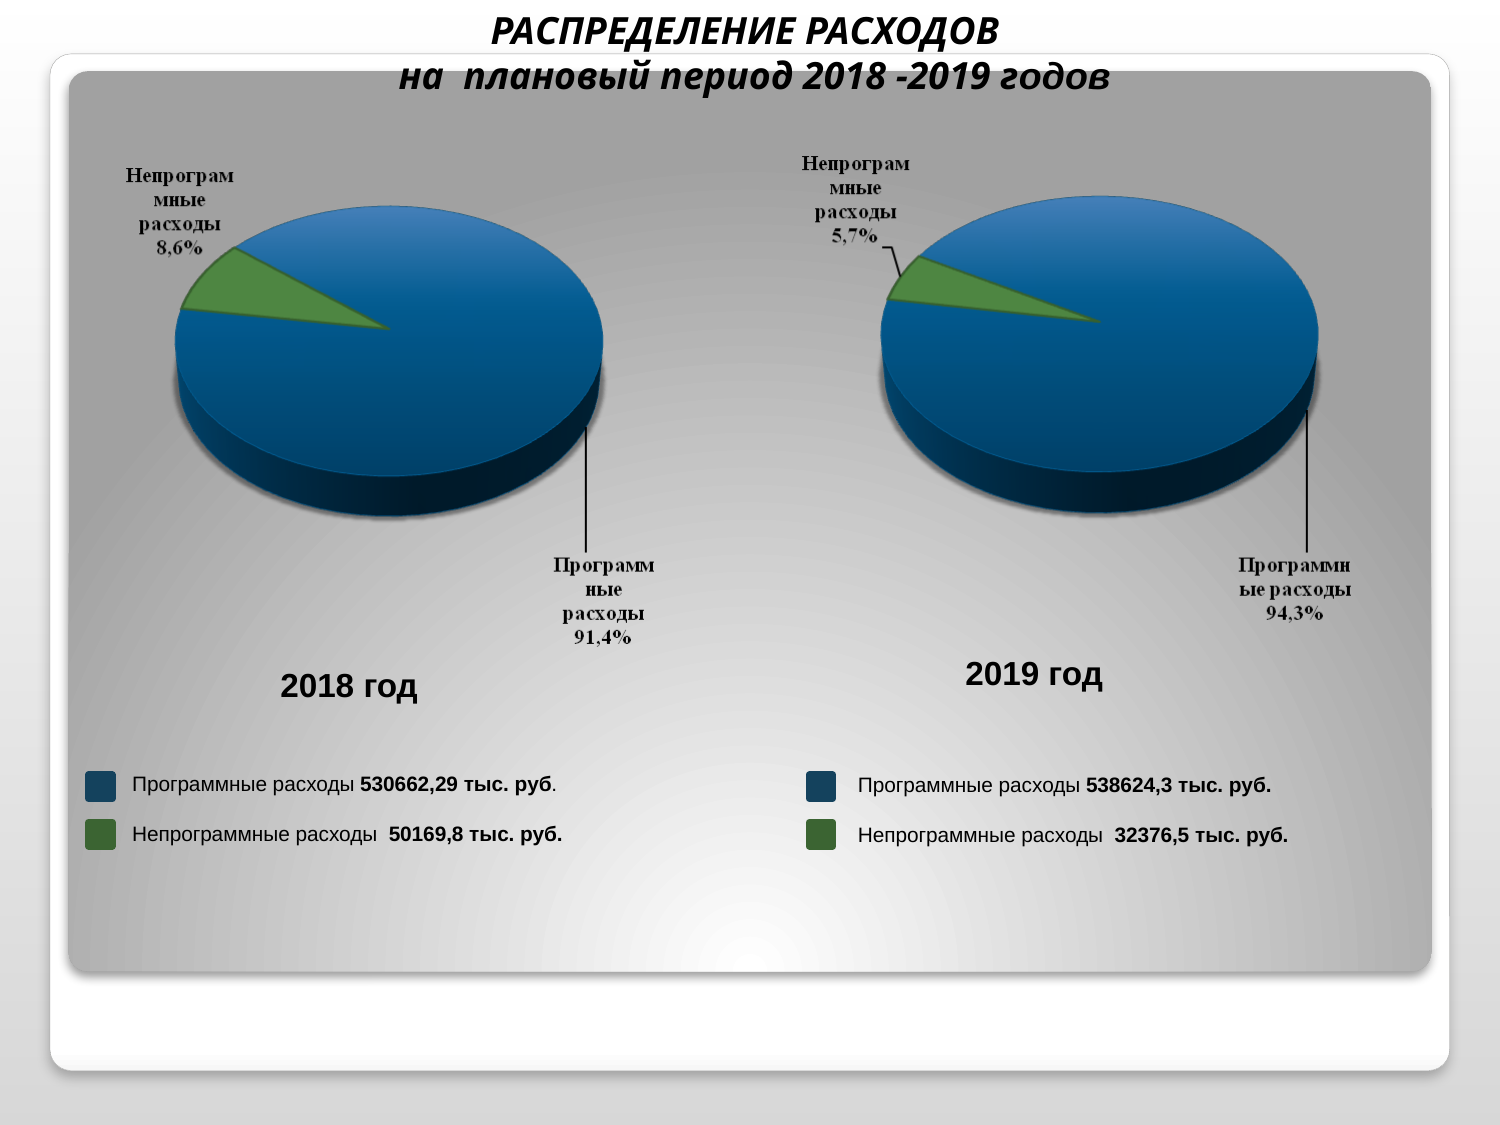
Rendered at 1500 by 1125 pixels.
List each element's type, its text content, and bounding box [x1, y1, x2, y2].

text_box 2019 год [950, 680, 1187, 700]
text_box [806, 771, 836, 802]
text_box РАСПРЕДЕЛЕНИЕ РАСХОДОВ на плановый период 2018 -2019 годов [0, 0, 1500, 105]
text_box [85, 819, 116, 850]
text_box [100, 869, 1424, 975]
text_box Программные расходы 538624,3 тыс. руб. Непрограммные расходы 32376,5 тыс. руб. [797, 739, 1353, 905]
text_box Программные расходы 530662,29 тыс. руб. Непрограммные расходы 50169,8 тыс. руб. [88, 763, 668, 903]
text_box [56, 152, 676, 666]
text_box [85, 771, 116, 802]
text_box [806, 819, 836, 850]
text_box 2018 год [265, 679, 446, 712]
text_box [753, 140, 1397, 666]
